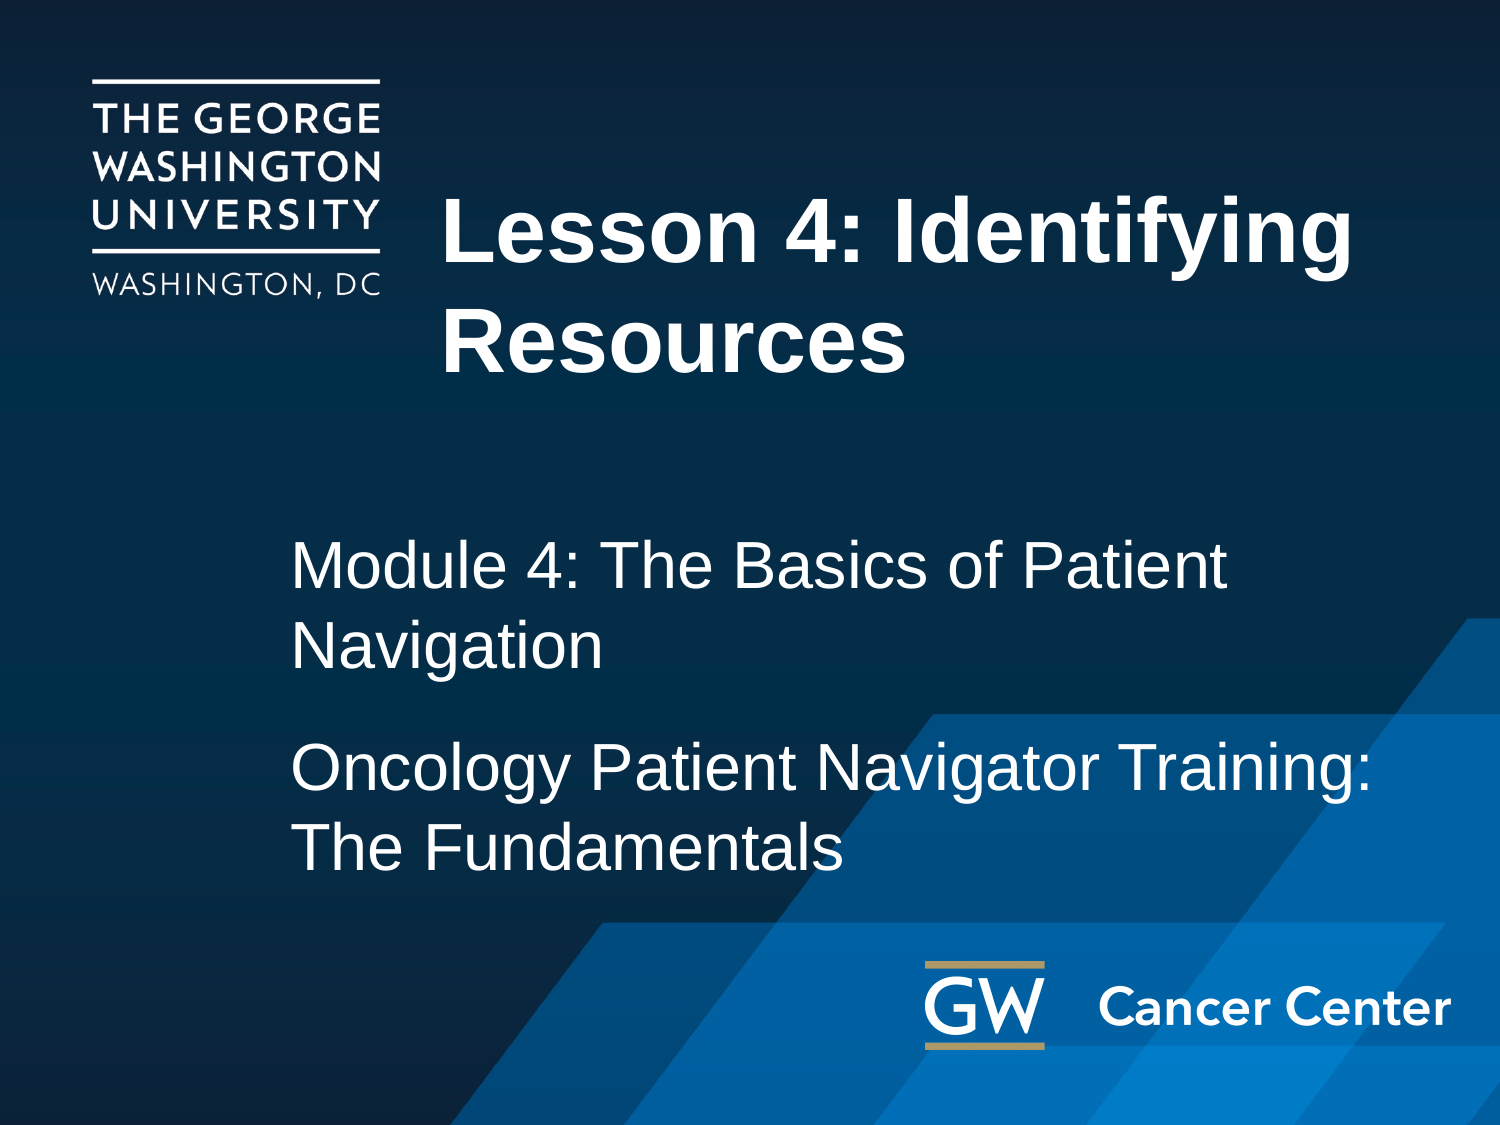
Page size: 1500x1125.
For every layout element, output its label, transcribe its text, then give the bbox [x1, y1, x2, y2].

subtitle Module 4: The Basics of Patient Navigation Oncology Patient Navigator Training: The Fundamentals [275, 514, 1463, 803]
title Lesson 4: Identifying Resources [425, 75, 1463, 488]
picture [0, 0, 1500, 314]
picture [0, 317, 1500, 1125]
